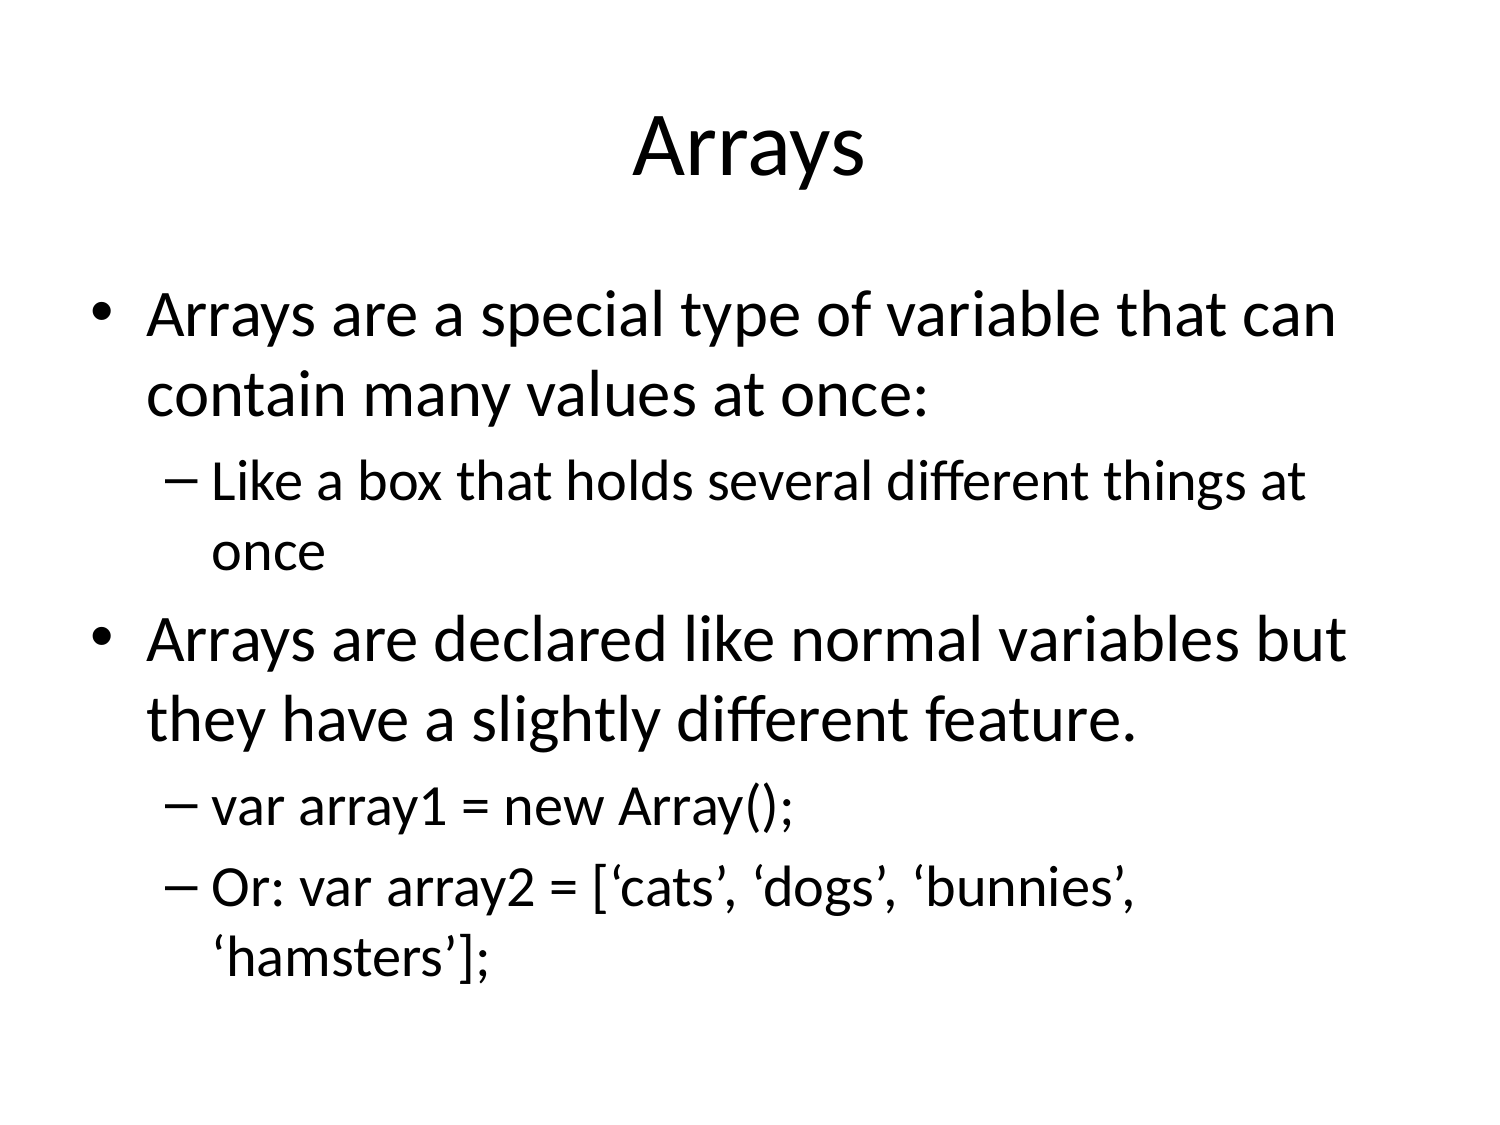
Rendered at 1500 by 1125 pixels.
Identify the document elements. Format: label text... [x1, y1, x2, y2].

title Arrays [75, 45, 1425, 233]
list Arrays are a special type of variable that can contain many values at once: Like a box that holds several different things at once Arrays are declared like normal variables but they have a slightly different feature. var array1 = new Array(); Or: var array2 = [‘cats’, ‘dogs’, ‘bunnies’, ‘hamsters’]; [75, 262, 1425, 1005]
